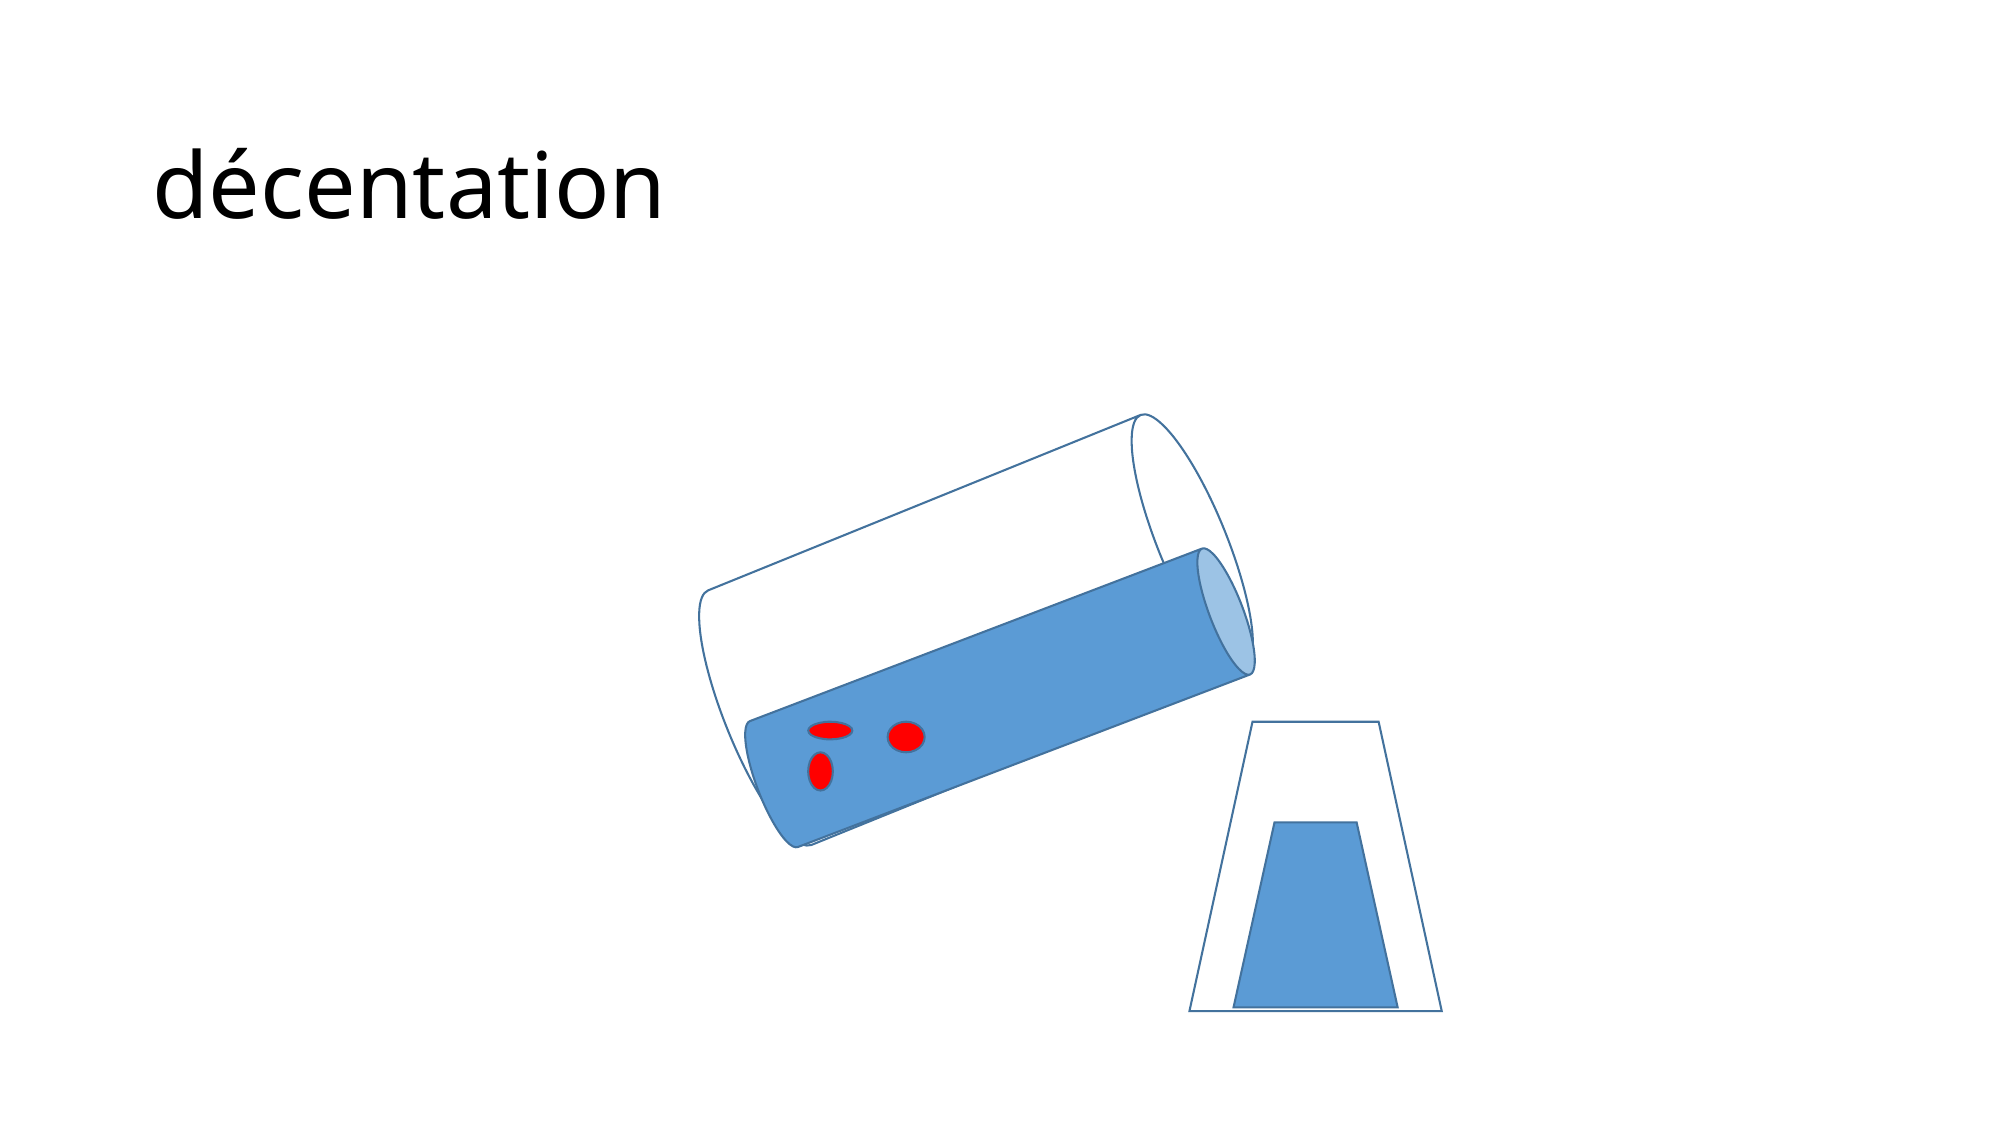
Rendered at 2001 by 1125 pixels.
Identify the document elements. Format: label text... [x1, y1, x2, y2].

text_box [698, 413, 1254, 795]
title décentation [137, 79, 1863, 298]
text_box [807, 751, 834, 792]
text_box [1232, 821, 1399, 1009]
text_box [1188, 720, 1444, 1013]
text_box [807, 720, 854, 741]
text_box [886, 720, 926, 754]
text_box [804, 809, 903, 847]
text_box [744, 547, 1256, 849]
